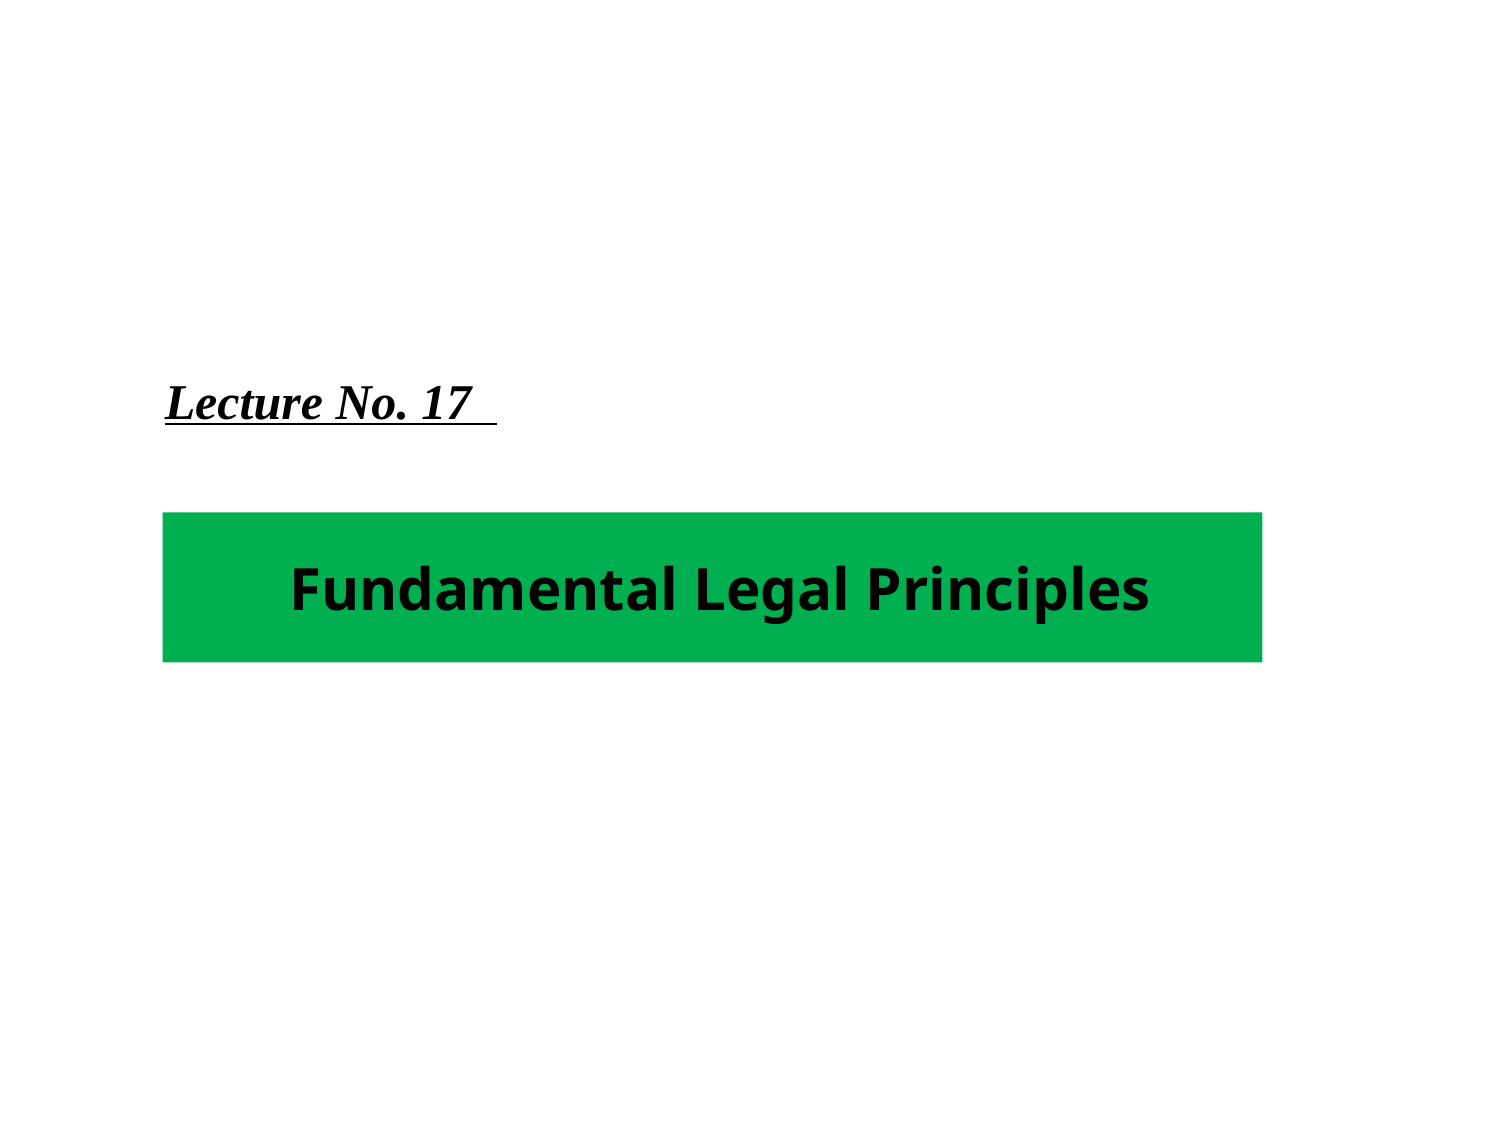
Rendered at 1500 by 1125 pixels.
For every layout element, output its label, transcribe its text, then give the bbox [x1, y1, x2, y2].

subtitle Fundamental Legal Principles [162, 512, 1263, 663]
text_box Lecture No. 17 [149, 362, 513, 438]
